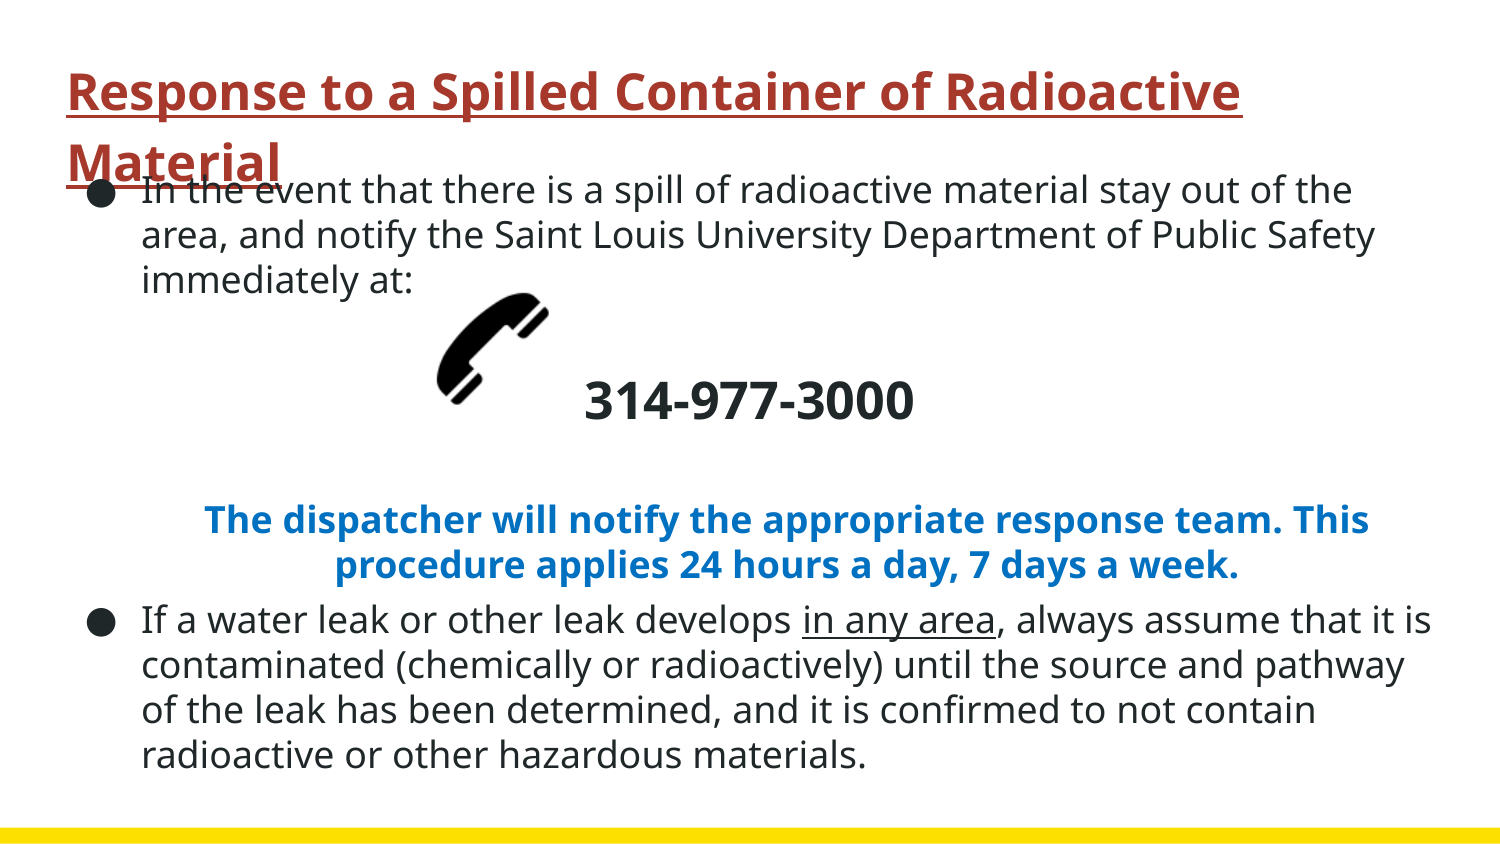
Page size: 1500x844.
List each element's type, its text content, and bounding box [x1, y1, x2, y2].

title Response to a Spilled Container of Radioactive Material [51, 35, 1449, 130]
picture [426, 282, 561, 416]
list In the event that there is a spill of radioactive material stay out of the area, and notify the Saint Louis University Department of Public Safety immediately at: 314-977-3000 The dispatcher will notify the appropriate response team. This procedure applies 24 hours a day, 7 days a week. If a water leak or other leak develops in any area, always assume that it is contaminated (chemically or radioactively) until the source and pathway of the leak has been determined, and it is confirmed to not contain radioactive or other hazardous materials. [51, 151, 1449, 712]
